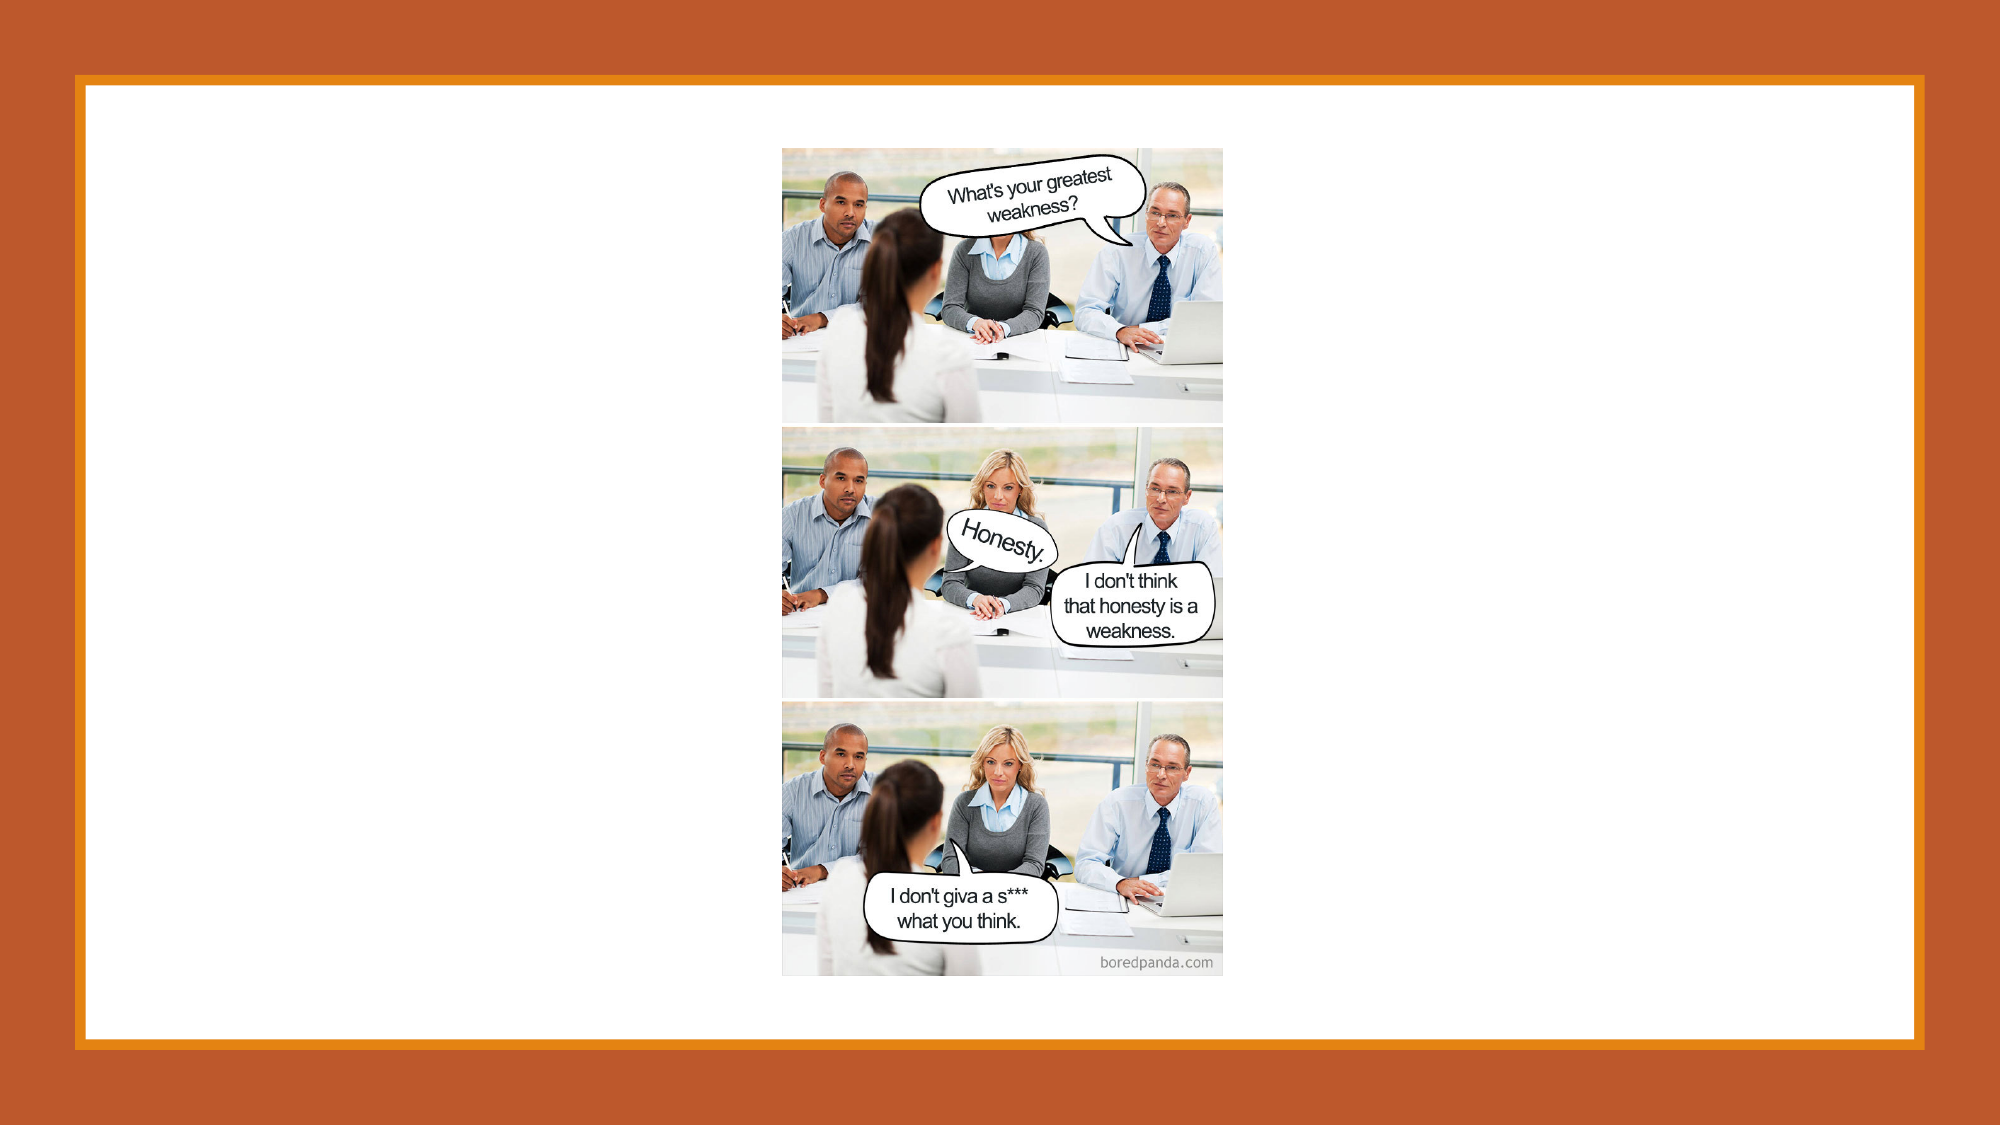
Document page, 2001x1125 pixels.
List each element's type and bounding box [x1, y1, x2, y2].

text_box [84, 84, 1916, 1041]
text_box [0, 0, 2000, 1125]
list [781, 148, 1224, 976]
text_box [74, 74, 1926, 1051]
